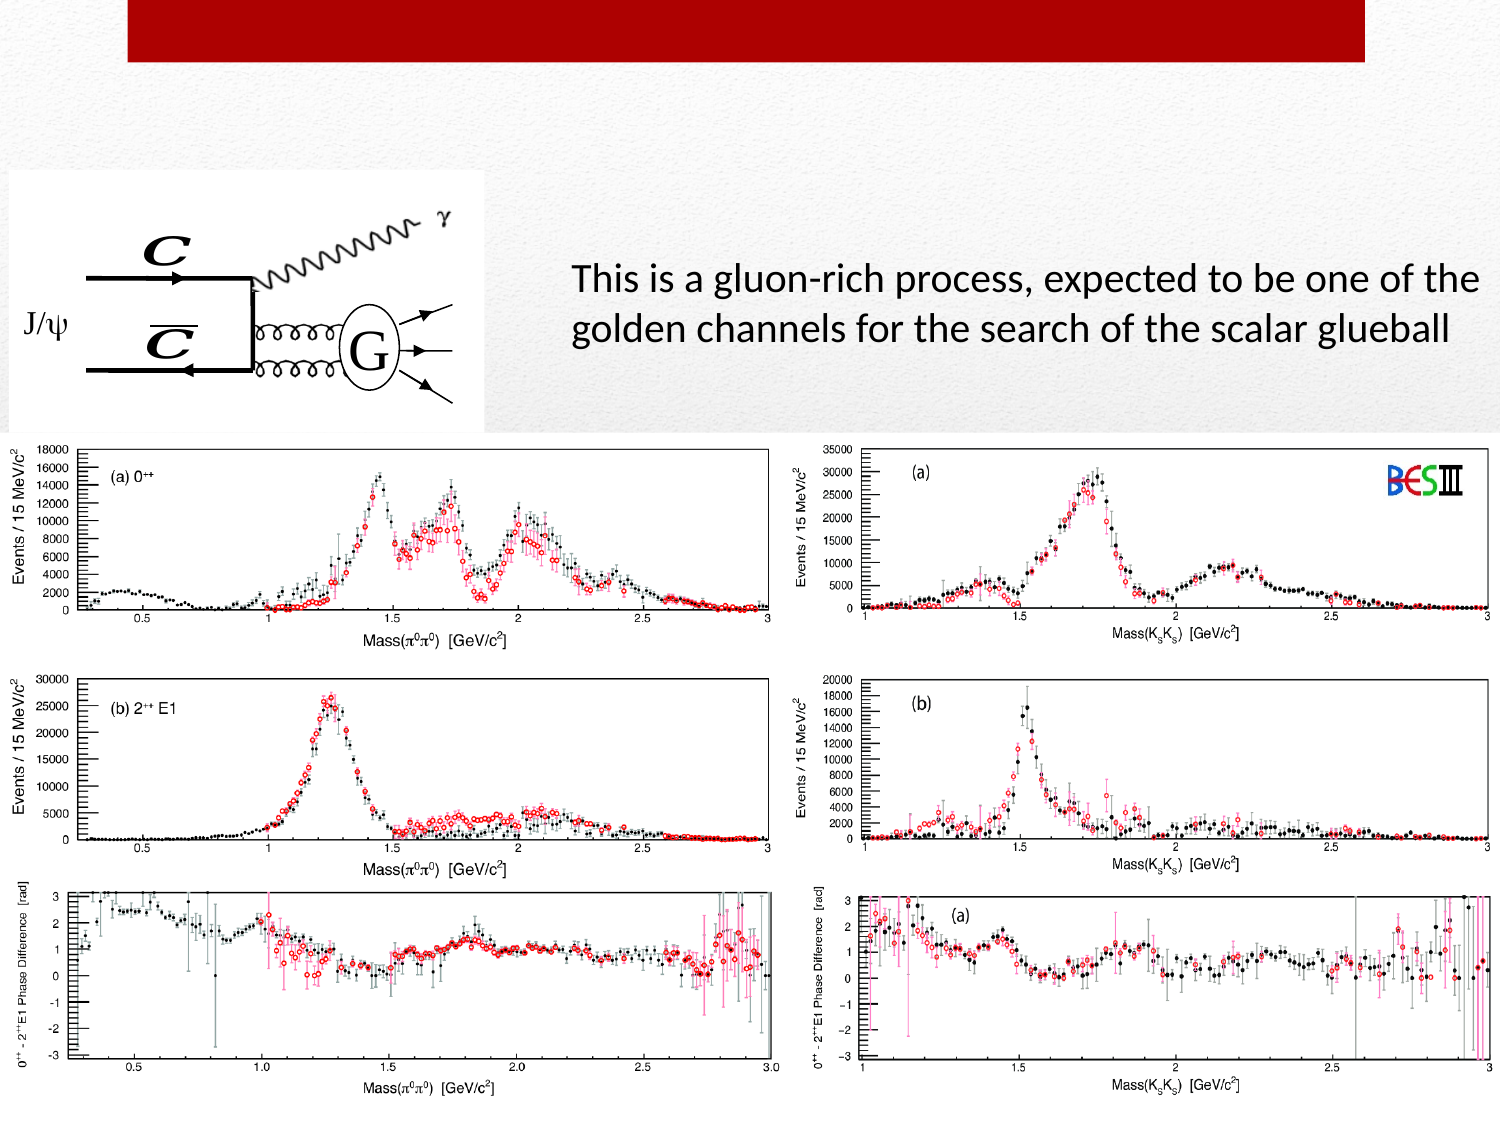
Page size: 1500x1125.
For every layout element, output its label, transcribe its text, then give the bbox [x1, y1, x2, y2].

text_box [0, 431, 1500, 1125]
picture [1382, 459, 1468, 501]
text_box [778, 437, 1500, 1100]
text_box This is a gluon-rich process, expected to be one of the golden channels for the search of the scalar glueball [556, 243, 1496, 359]
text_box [8, 168, 486, 434]
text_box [8, 442, 788, 1100]
